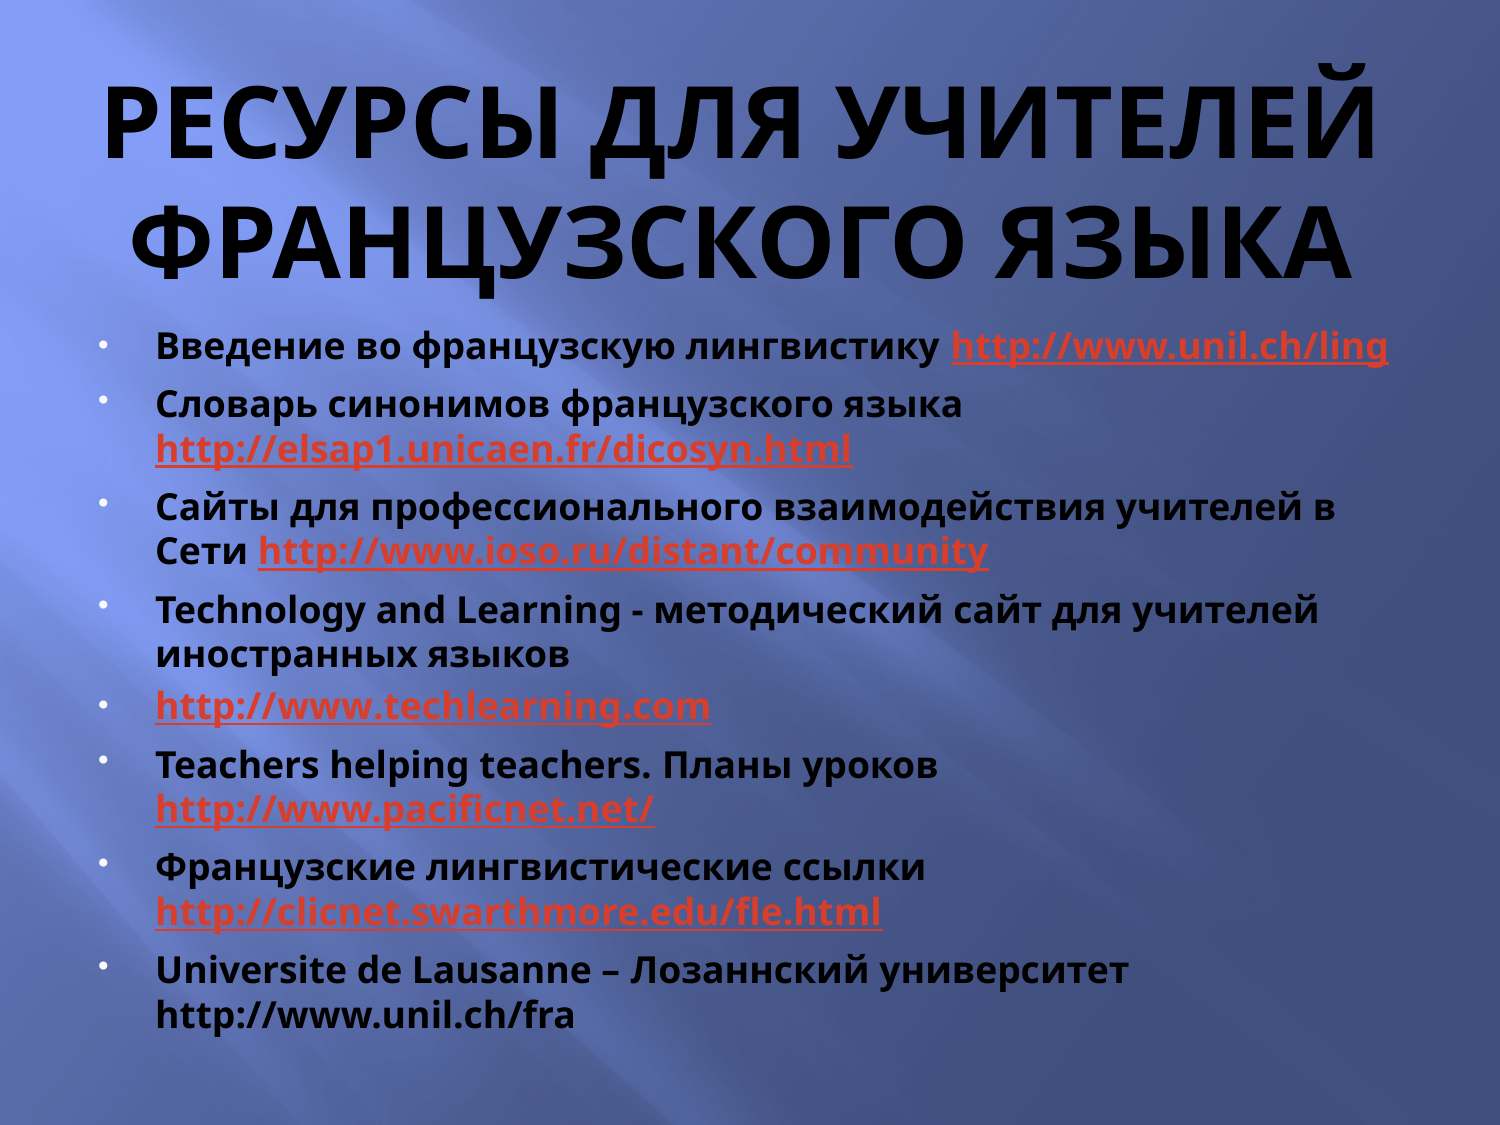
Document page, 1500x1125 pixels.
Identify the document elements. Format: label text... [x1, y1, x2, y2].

list Введение во французскую лингвистику http://www.unil.ch/ling Словарь синонимов французского языка http://elsap1.unicaen.fr/dicosyn.html Сайты для профессионального взаимодействия учителей в Сети http://www.ioso.ru/distant/community Technology and Learning - методический сайт для учителей иностранных языков http://www.techlearning.com Teachers helping teachers. Планы уроков http://www.pacificnet.net/ Французские лингвистические ссылки http://clicnet.swarthmore.edu/fle.html Universite de Lausanne – Лозаннский университет http://www.unil.ch/fra [66, 315, 1417, 1094]
text_box РЕСУРСЫ ДЛЯ УЧИТЕЛЕЙ ФРАНЦУЗСКОГО ЯЗЫКА [66, 42, 1417, 315]
